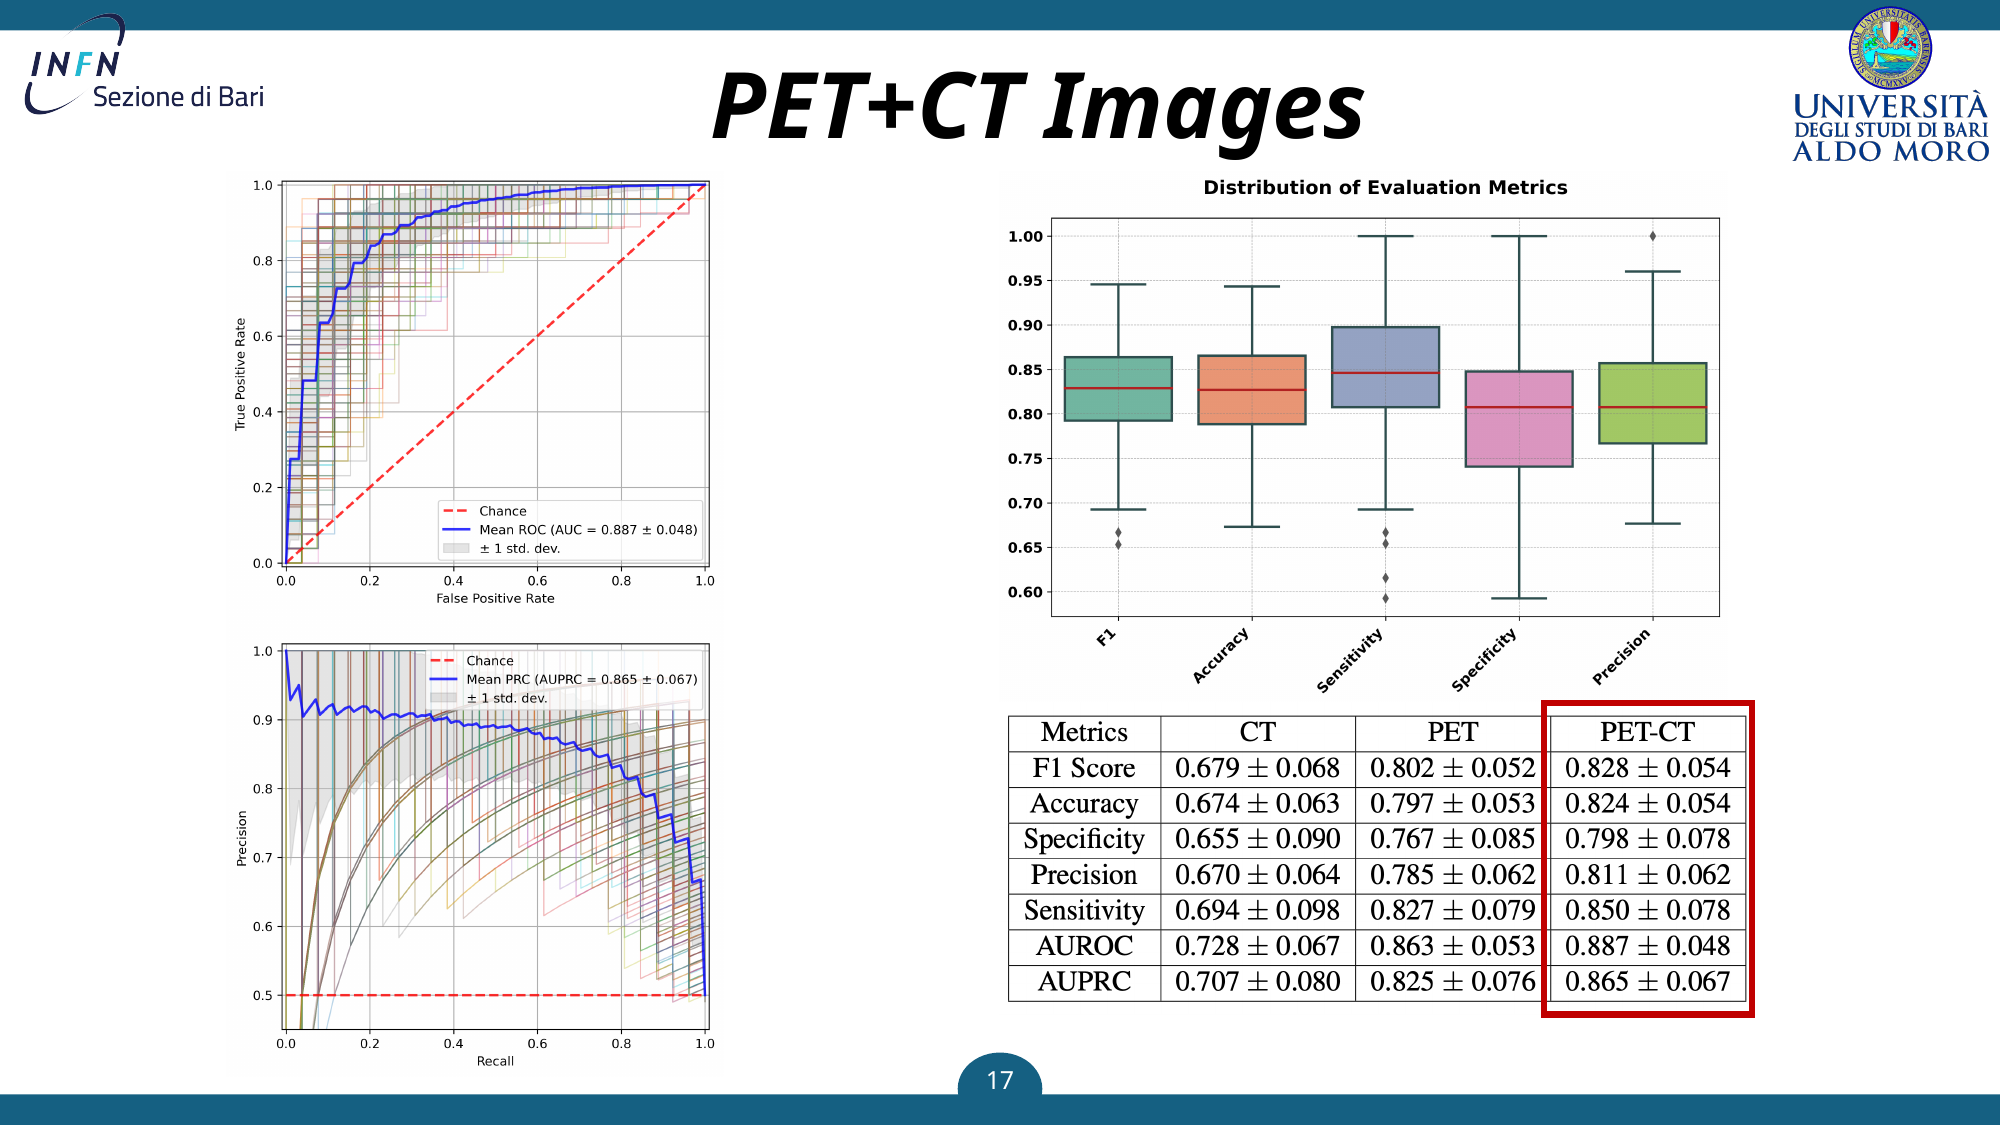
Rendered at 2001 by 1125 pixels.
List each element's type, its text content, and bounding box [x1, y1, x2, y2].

picture [1781, 0, 2000, 171]
text_box PET+CT Images [695, 52, 1424, 189]
picture [999, 171, 1758, 1015]
picture [0, 0, 287, 130]
picture [225, 171, 724, 1077]
